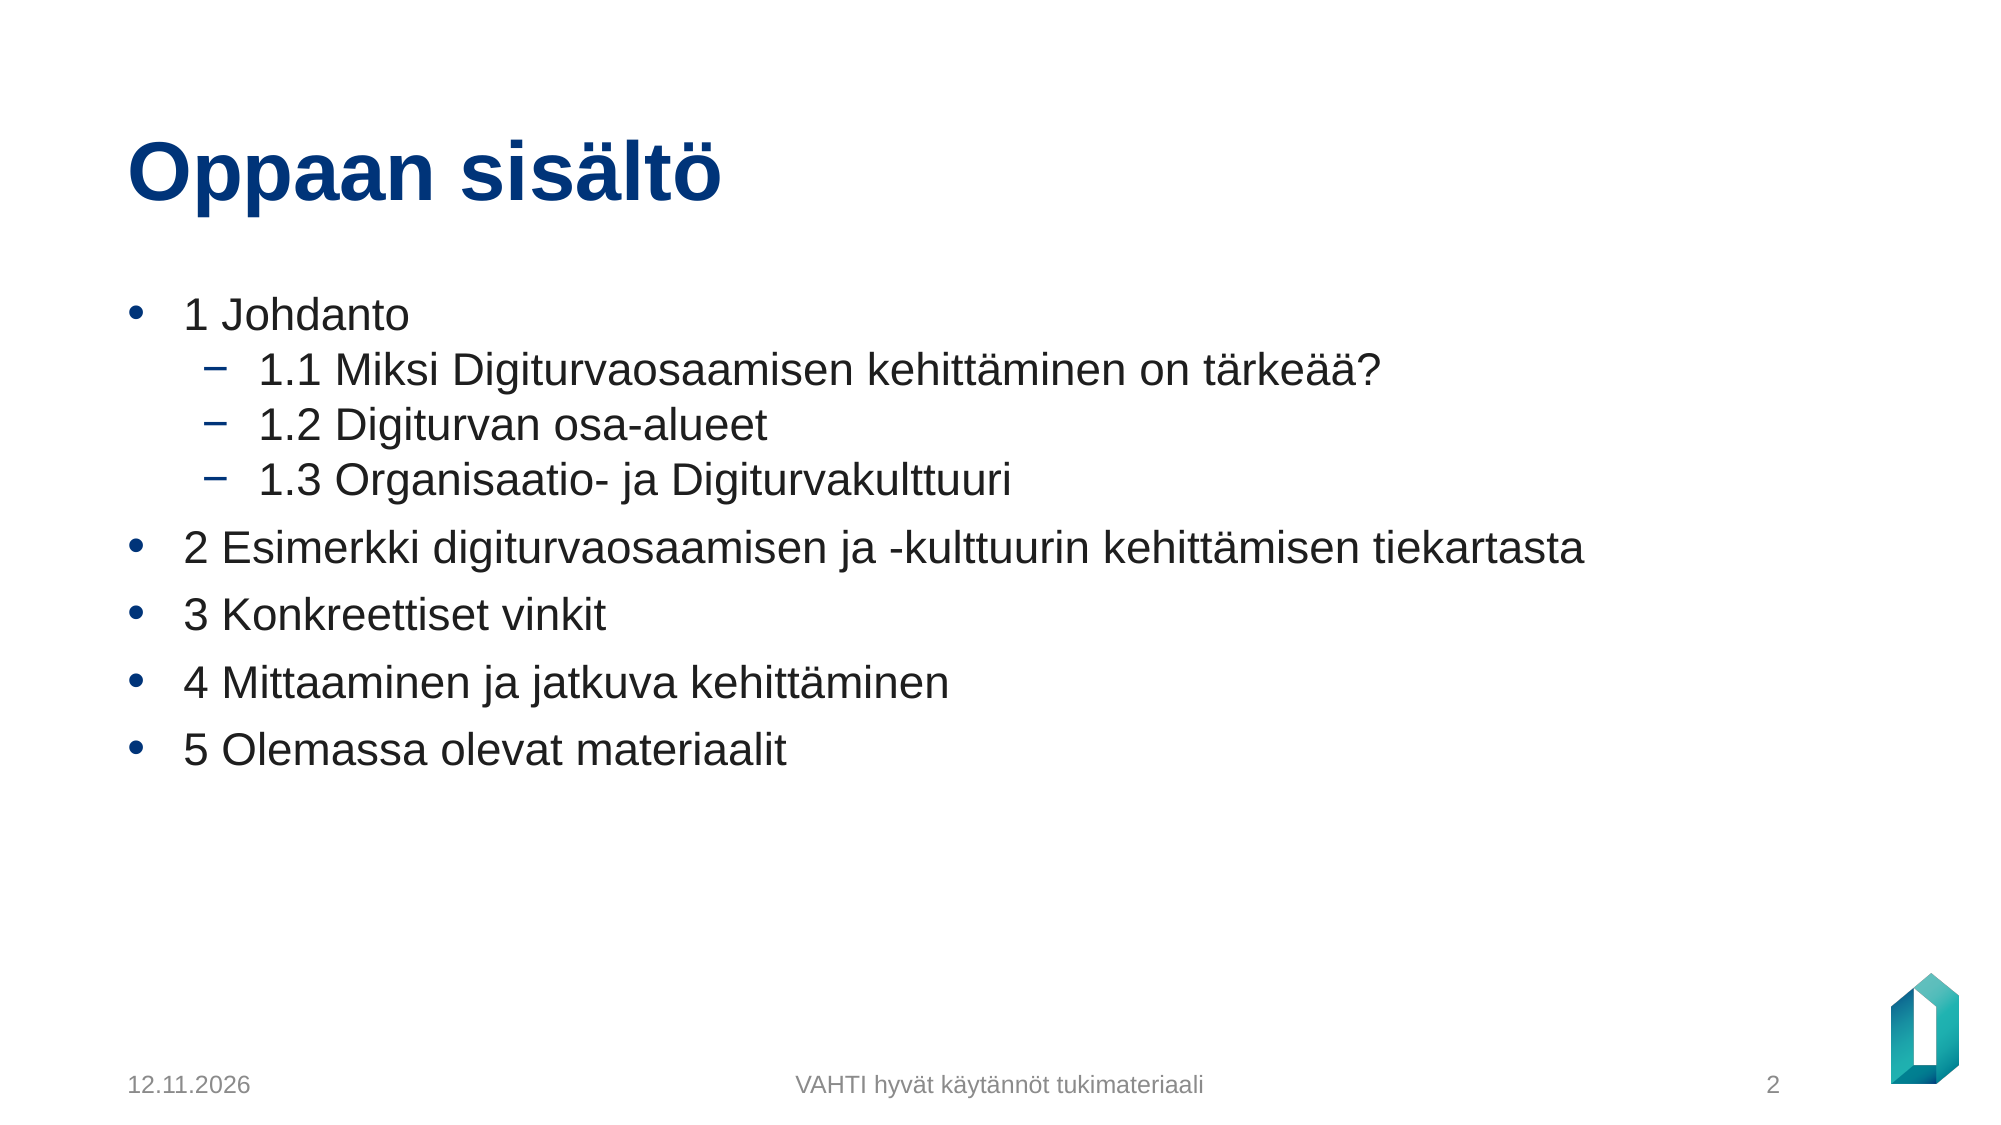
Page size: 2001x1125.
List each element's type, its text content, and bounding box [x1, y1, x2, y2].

footer VAHTI hyvät käytännöt tukimateriaali [523, 1066, 1477, 1102]
title Oppaan sisältö [112, 23, 1796, 225]
list 1 Johdanto 1.1 Miksi Digiturvaosaamisen kehittäminen on tärkeää? 1.2 Digiturvan osa-alueet 1.3 Organisaatio- ja Digiturvakulttuuri 2 Esimerkki digiturvaosaamisen ja -kulttuurin kehittämisen tiekartasta 3 Konkreettiset vinkit 4 Mittaaminen ja jatkuva kehittäminen 5 Olemassa olevat materiaalit [112, 277, 1796, 1034]
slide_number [112, 1066, 361, 1102]
picture [1891, 973, 1959, 1084]
slide_number 2 [1659, 1066, 1796, 1102]
